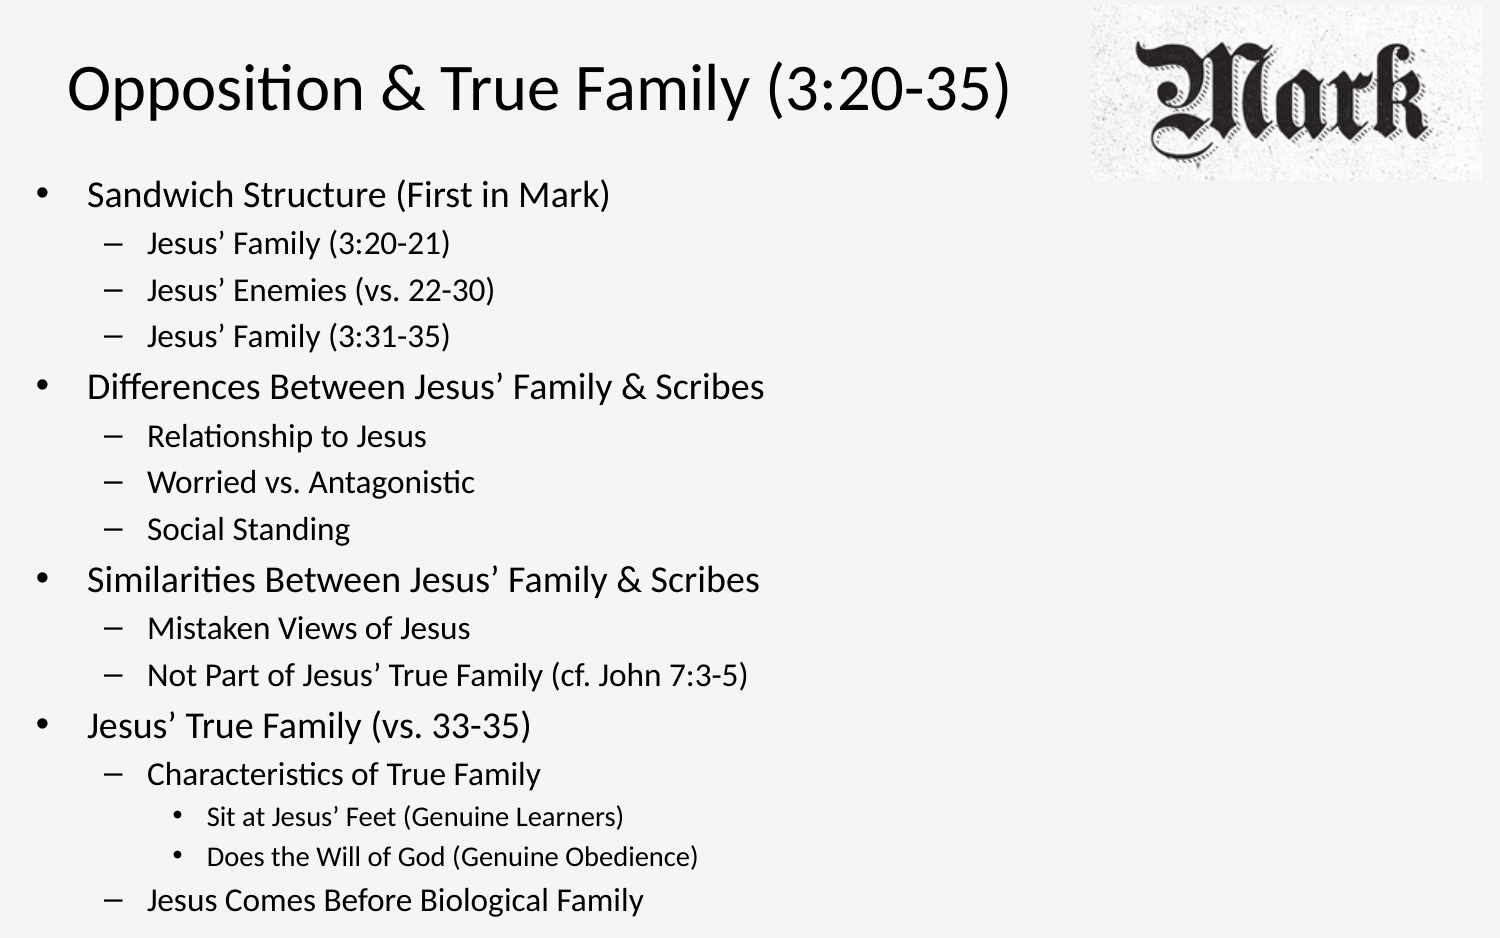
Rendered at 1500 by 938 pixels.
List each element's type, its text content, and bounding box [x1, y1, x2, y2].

picture [1090, 5, 1483, 181]
list Sandwich Structure (First in Mark) Jesus’ Family (3:20-21) Jesus’ Enemies (vs. 22-30) Jesus’ Family (3:31-35) Differences Between Jesus’ Family & Scribes Relationship to Jesus Worried vs. Antagonistic Social Standing Similarities Between Jesus’ Family & Scribes Mistaken Views of Jesus Not Part of Jesus’ True Family (cf. John 7:3-5) Jesus’ True Family (vs. 33-35) Characteristics of True Family Sit at Jesus’ Feet (Genuine Learners) Does the Will of God (Genuine Obedience) Jesus Comes Before Biological Family [20, 161, 1482, 938]
title Opposition & True Family (3:20-35) [20, 5, 1060, 161]
